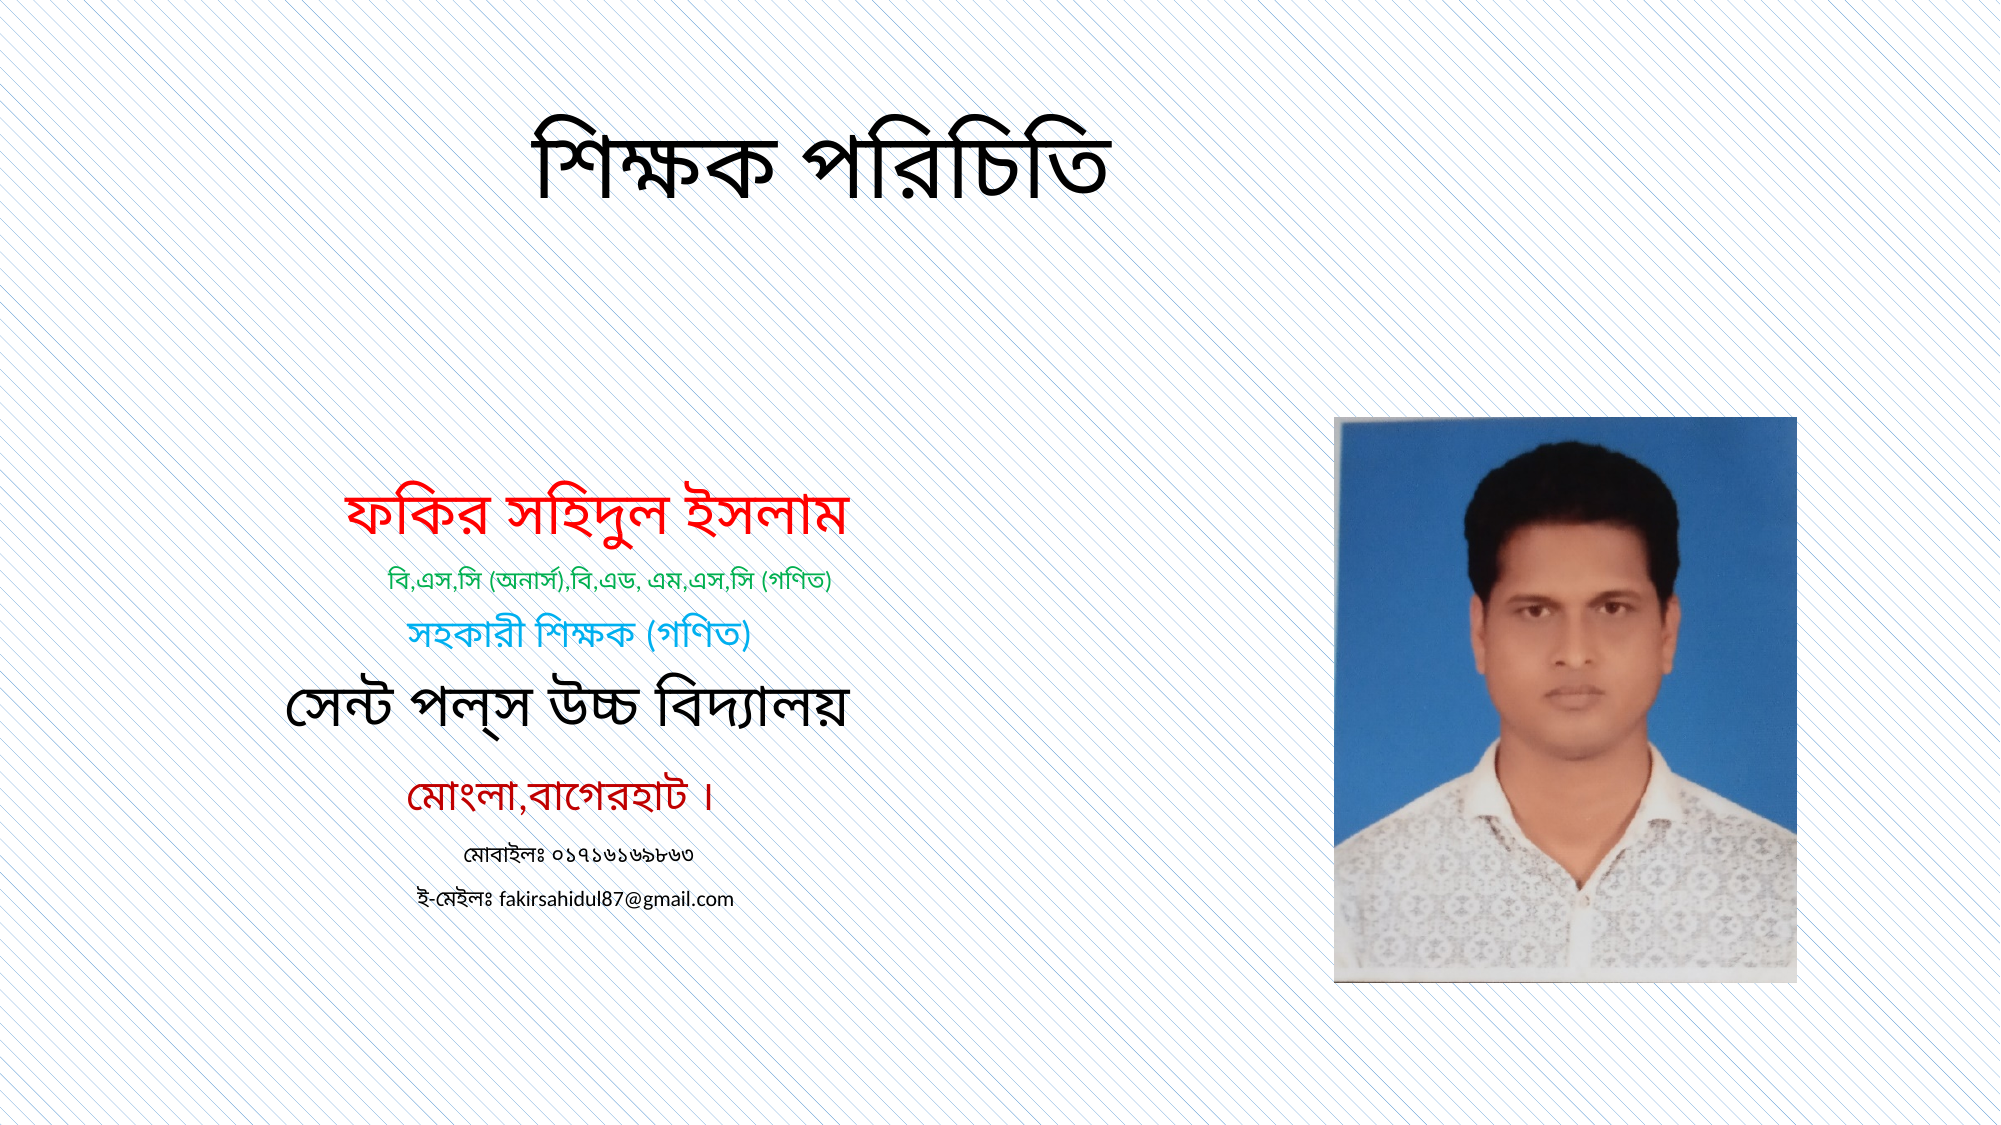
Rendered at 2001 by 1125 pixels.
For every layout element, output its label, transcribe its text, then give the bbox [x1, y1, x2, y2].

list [1333, 417, 1797, 983]
list ফকির সহিদুল ইসলাম বি,এস,সি (অনার্স),বি,এড, এম,এস,সি (গণিত) সহকারী শিক্ষক (গণিত) সেন্ট পল্‌স উচ্চ বিদ্যালয় মোংলা,বাগেরহাট । মোবাইলঃ ০১৭১৬১৬৯৮৬৩ ই-মেইলঃ fakirsahidul87@gmail.com [178, 309, 1030, 929]
title শিক্ষক পরিচিতি [137, 59, 1863, 278]
